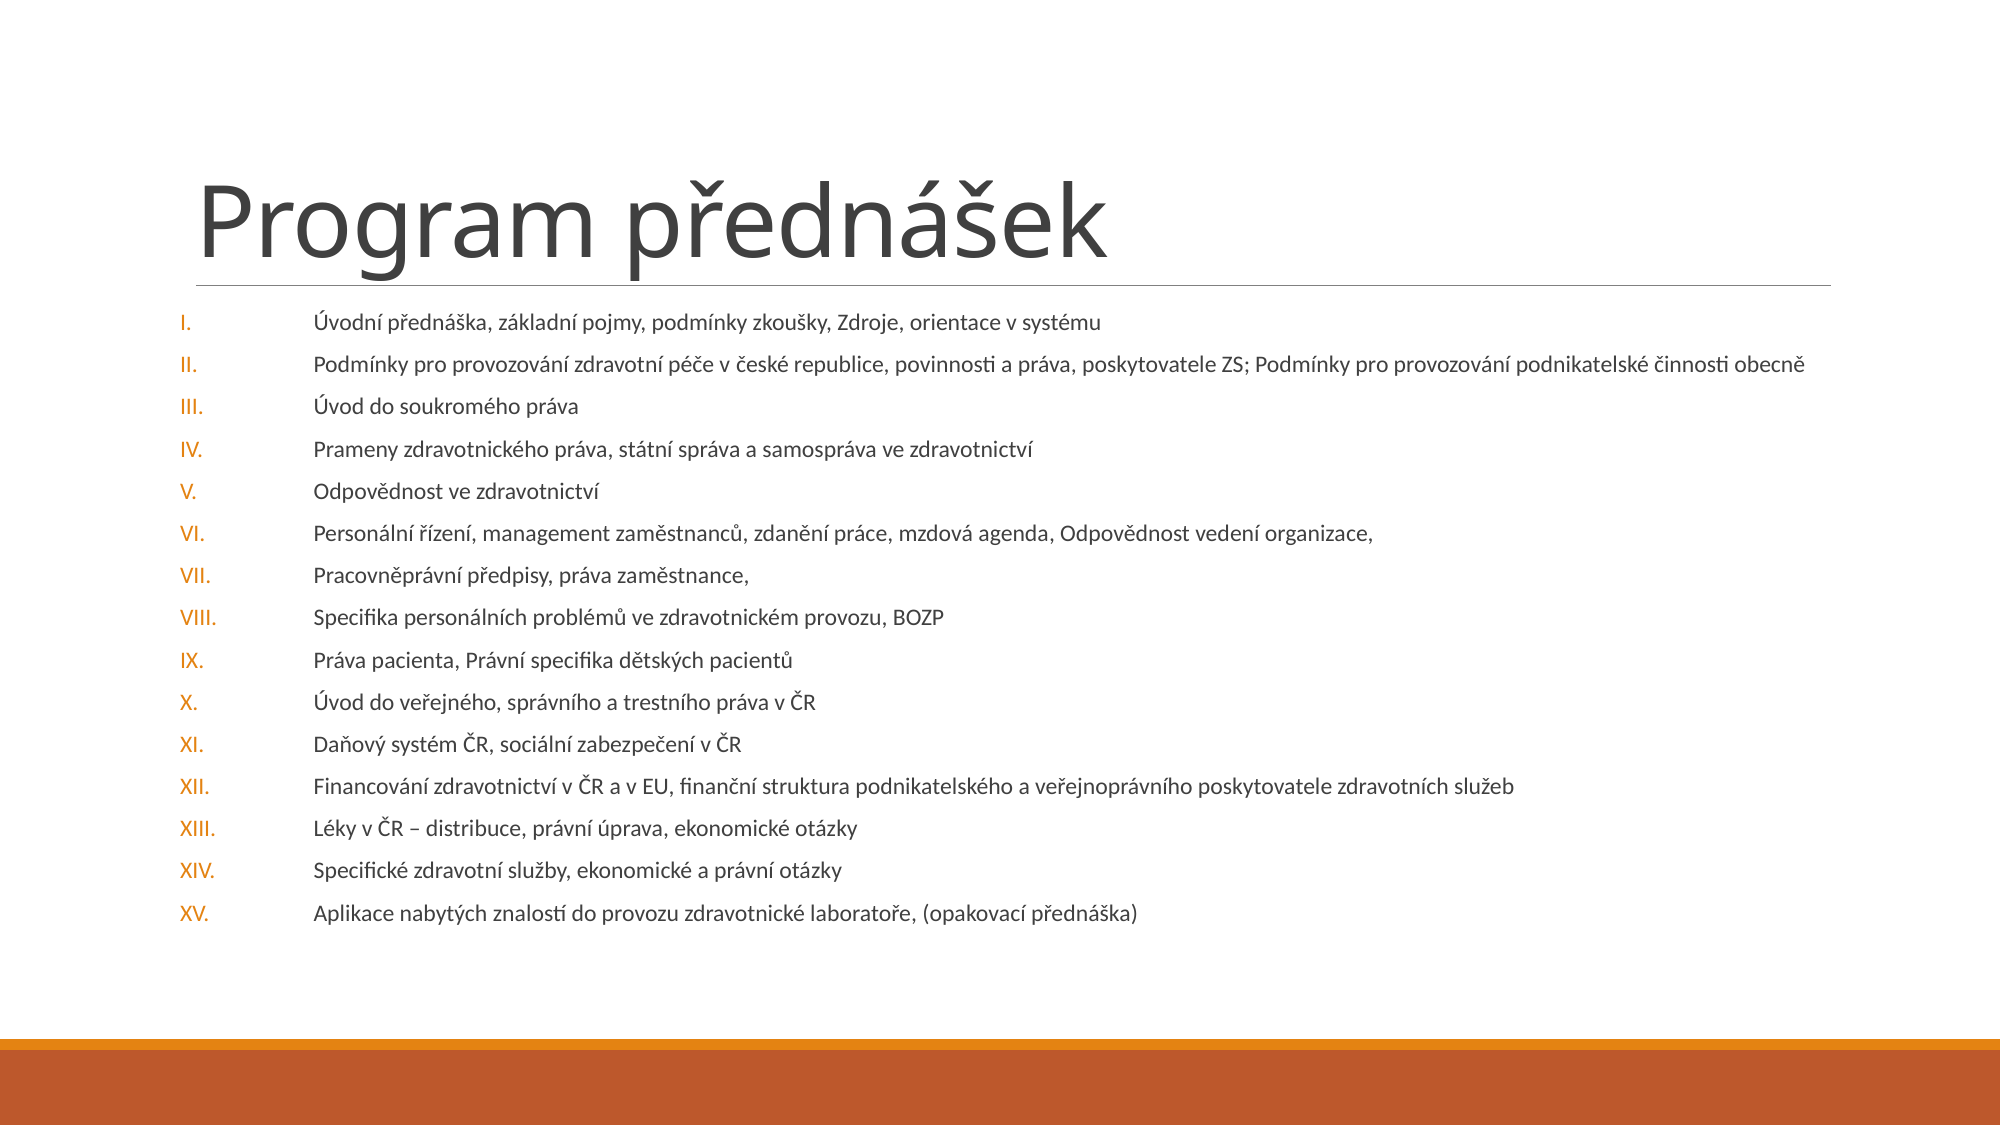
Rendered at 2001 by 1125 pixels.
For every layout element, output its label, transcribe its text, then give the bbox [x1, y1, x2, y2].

title Program přednášek [180, 47, 1830, 285]
list Úvodní přednáška, základní pojmy, podmínky zkoušky, Zdroje, orientace v systému Podmínky pro provozování zdravotní péče v české republice, povinnosti a práva, poskytovatele ZS; Podmínky pro provozování podnikatelské činnosti obecně Úvod do soukromého práva Prameny zdravotnického práva, státní správa a samospráva ve zdravotnictví Odpovědnost ve zdravotnictví Personální řízení, management zaměstnanců, zdanění práce, mzdová agenda, Odpovědnost vedení organizace, Pracovněprávní předpisy, práva zaměstnance, Specifika personálních problémů ve zdravotnickém provozu, BOZP Práva pacienta, Právní specifika dětských pacientů Úvod do veřejného, správního a trestního práva v ČR Daňový systém ČR, sociální zabezpečení v ČR Financování zdravotnictví v ČR a v EU, finanční struktura podnikatelského a veřejnoprávního poskytovatele zdravotních služeb Léky v ČR – distribuce, právní úprava, ekonomické otázky Specifické zdravotní služby, ekonomické a právní otázky Aplikace nabytých znalostí do provozu zdravotnické laboratoře, (opakovací přednáška) [180, 302, 1830, 963]
